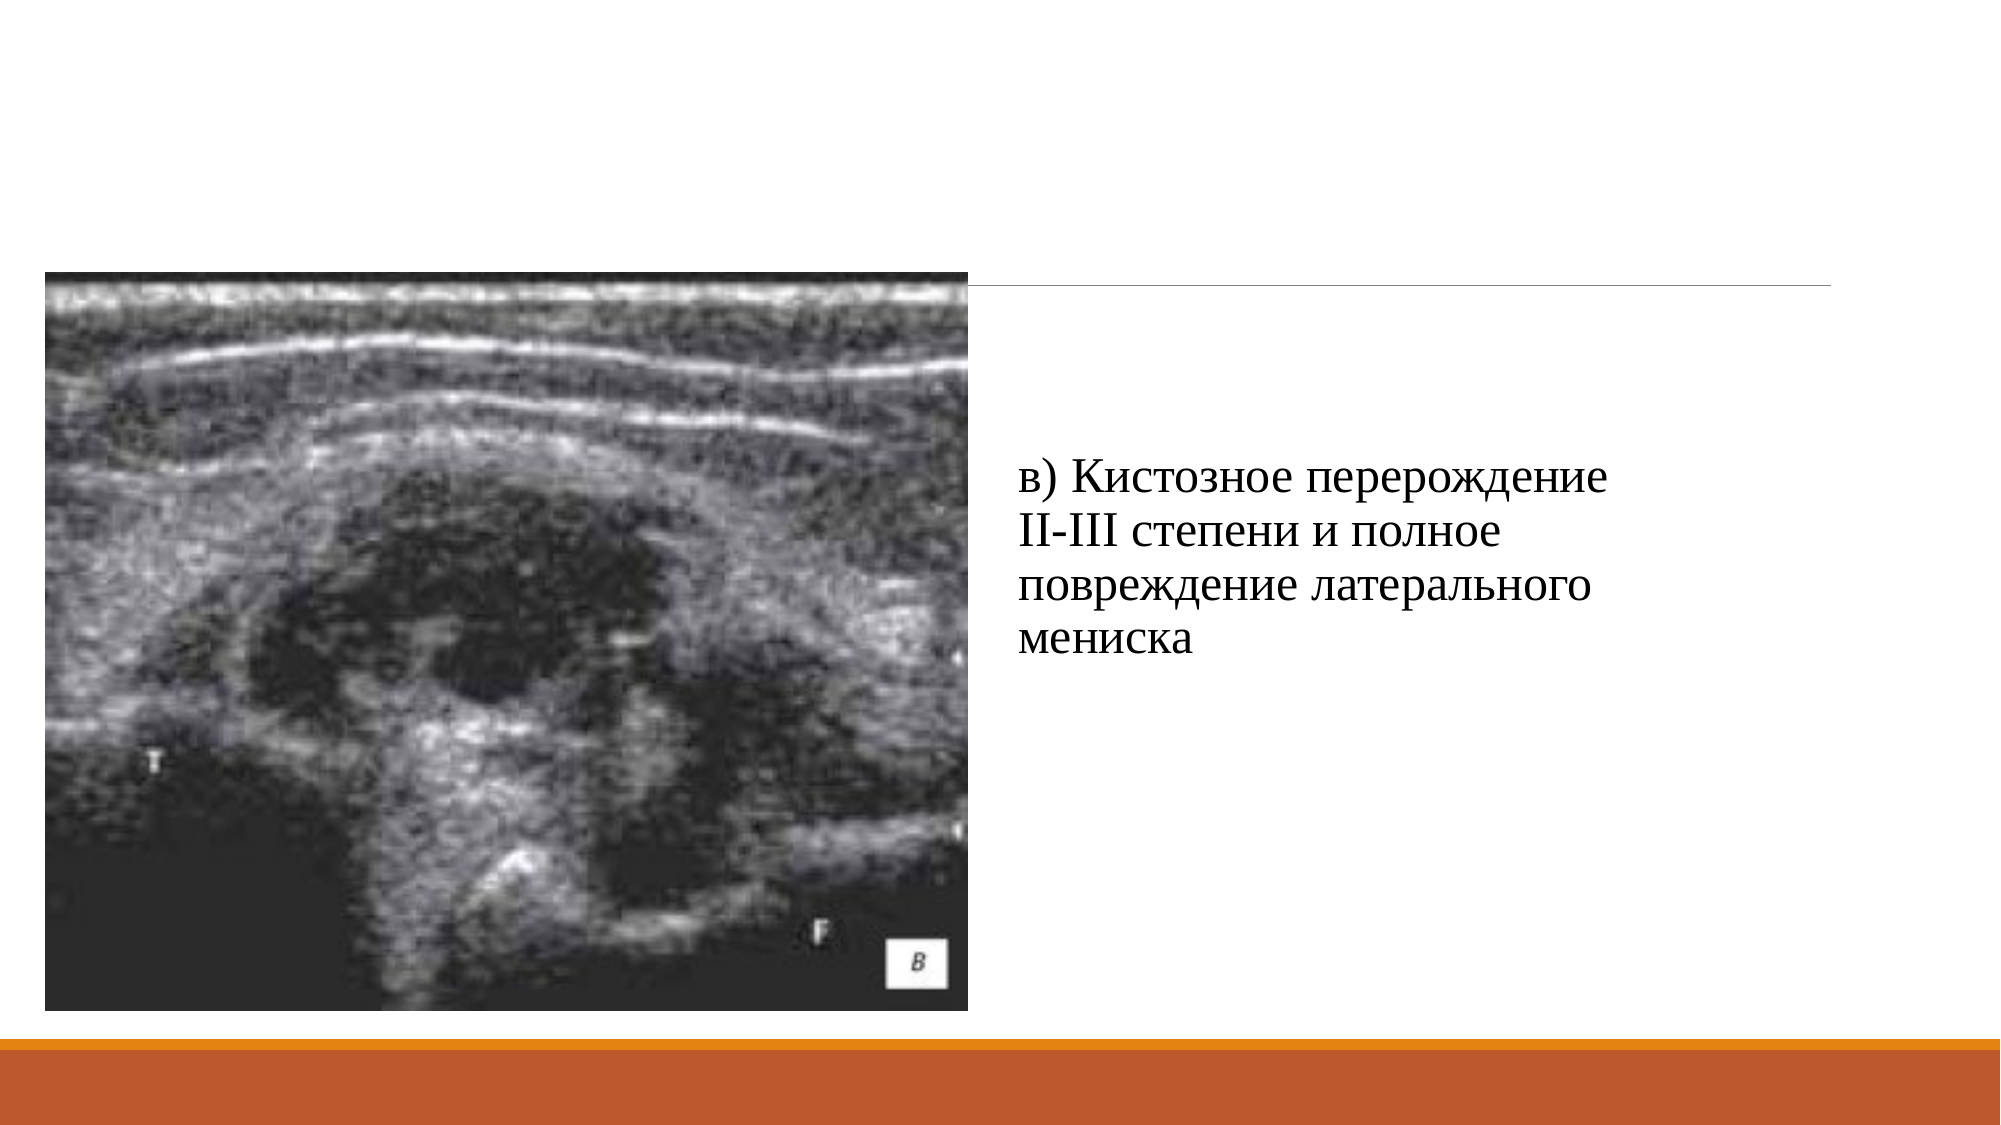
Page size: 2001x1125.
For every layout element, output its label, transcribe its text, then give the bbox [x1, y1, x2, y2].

picture [44, 272, 968, 1011]
list в) Кистозное перерождение II-III степени и полное повреждение латерального мениска [1003, 441, 1648, 842]
